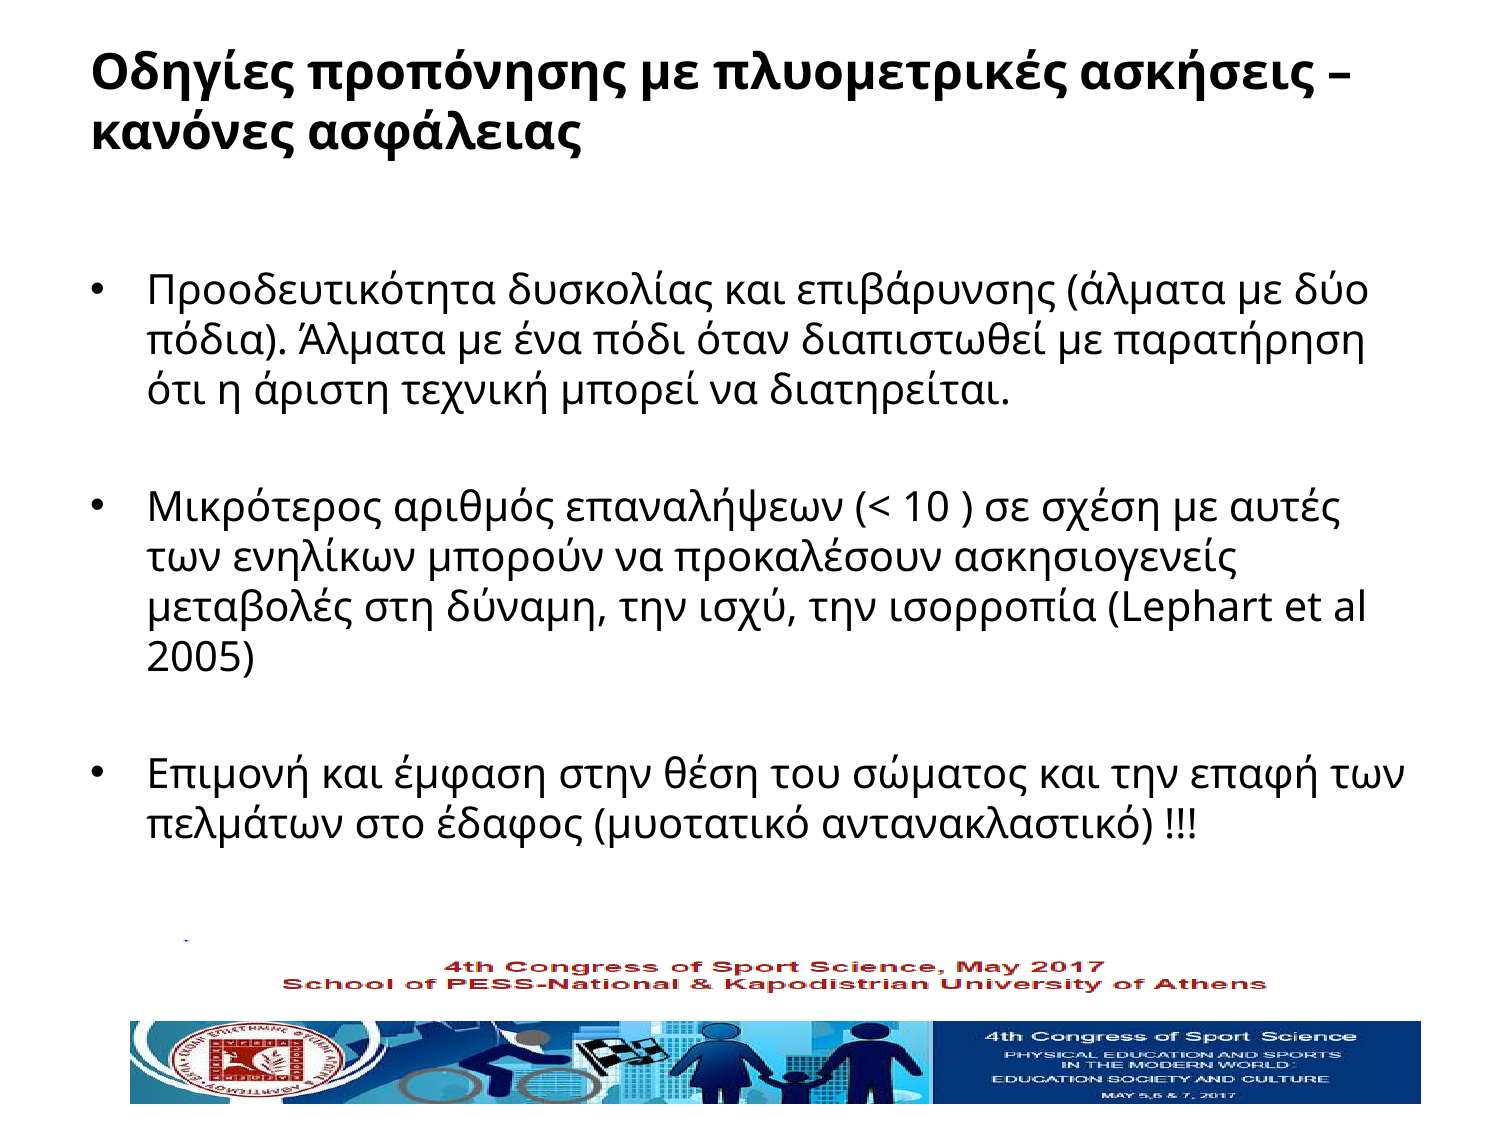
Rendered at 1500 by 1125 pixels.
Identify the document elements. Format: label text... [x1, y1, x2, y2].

picture [112, 938, 1451, 1125]
list Προοδευτικότητα δυσκολίας και επιβάρυνσης (άλματα με δύο πόδια). Άλματα με ένα πόδι όταν διαπιστωθεί με παρατήρηση ότι η άριστη τεχνική μπορεί να διατηρείται. Μικρότερος αριθμός επαναλήψεων (< 10 ) σε σχέση με αυτές των ενηλίκων μπορούν να προκαλέσουν ασκησιογενείς μεταβολές στη δύναμη, την ισχύ, την ισορροπία (Lephart et al 2005) Επιμονή και έμφαση στην θέση του σώματος και την επαφή των πελμάτων στο έδαφος (μυοτατικό αντανακλαστικό) !!! [75, 255, 1425, 1005]
title Οδηγίες προπόνησης με πλυομετρικές ασκήσεις – κανόνες ασφάλειας [75, 0, 1425, 217]
